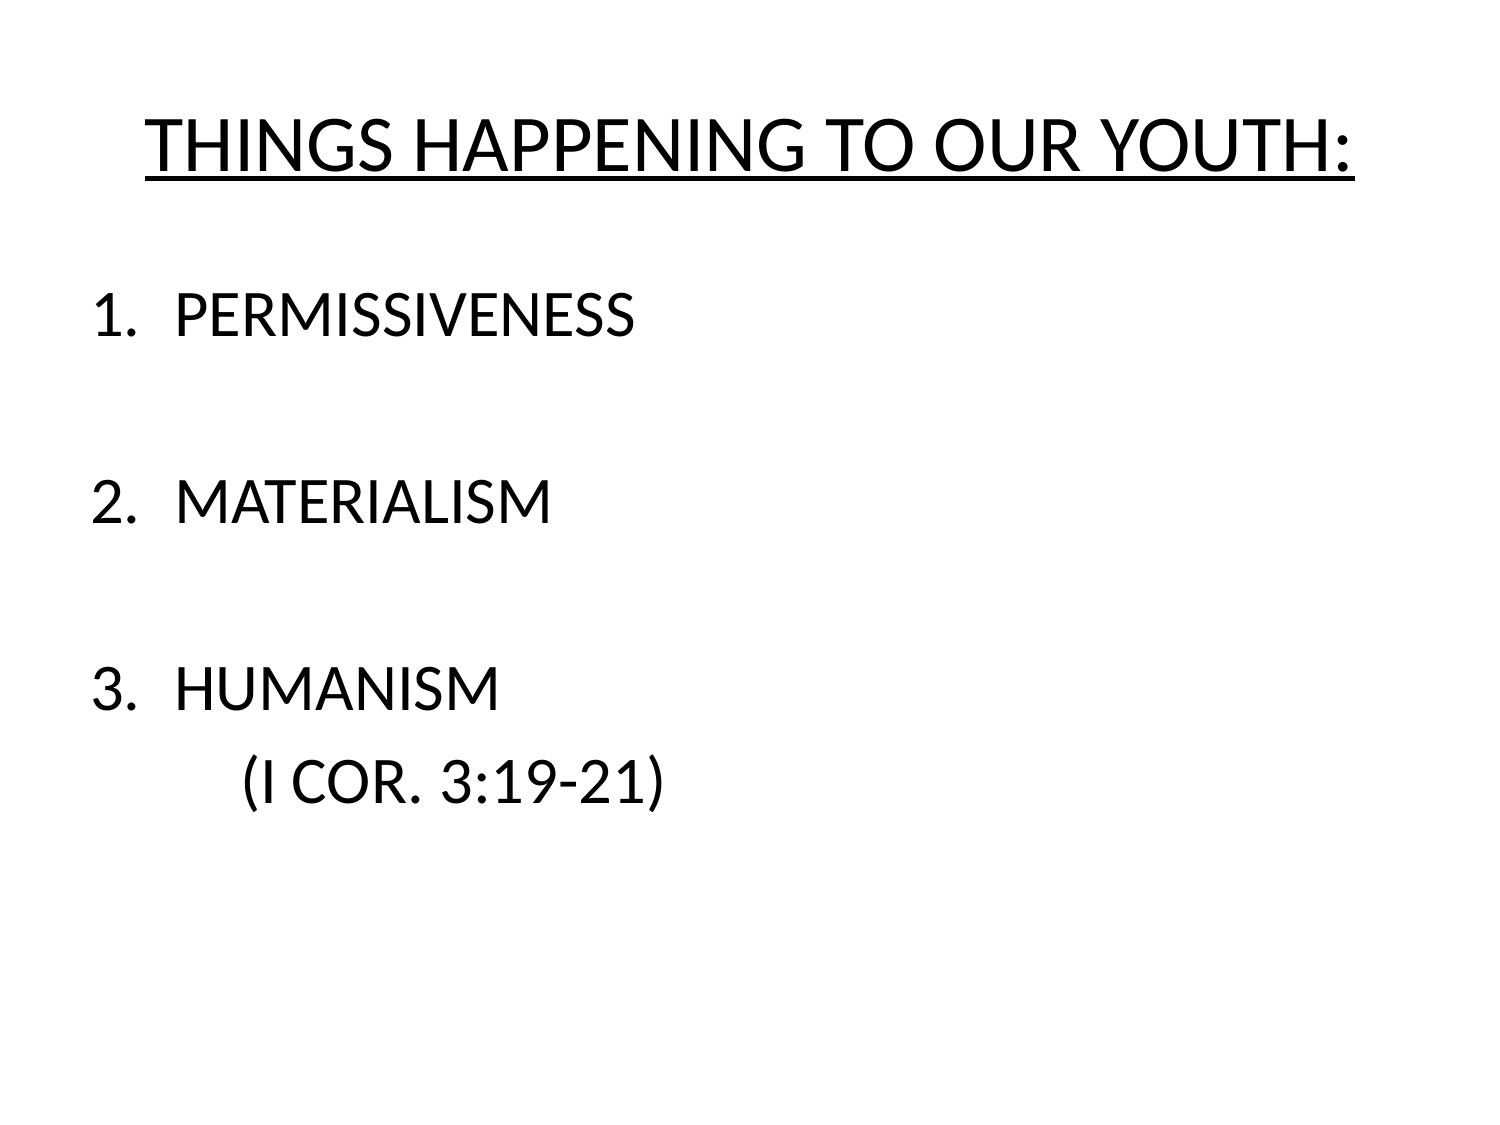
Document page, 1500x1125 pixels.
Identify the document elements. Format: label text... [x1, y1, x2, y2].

title THINGS HAPPENING TO OUR YOUTH: [75, 45, 1425, 233]
list PERMISSIVENESS MATERIALISM HUMANISM (I COR. 3:19-21) [75, 262, 1425, 1005]
